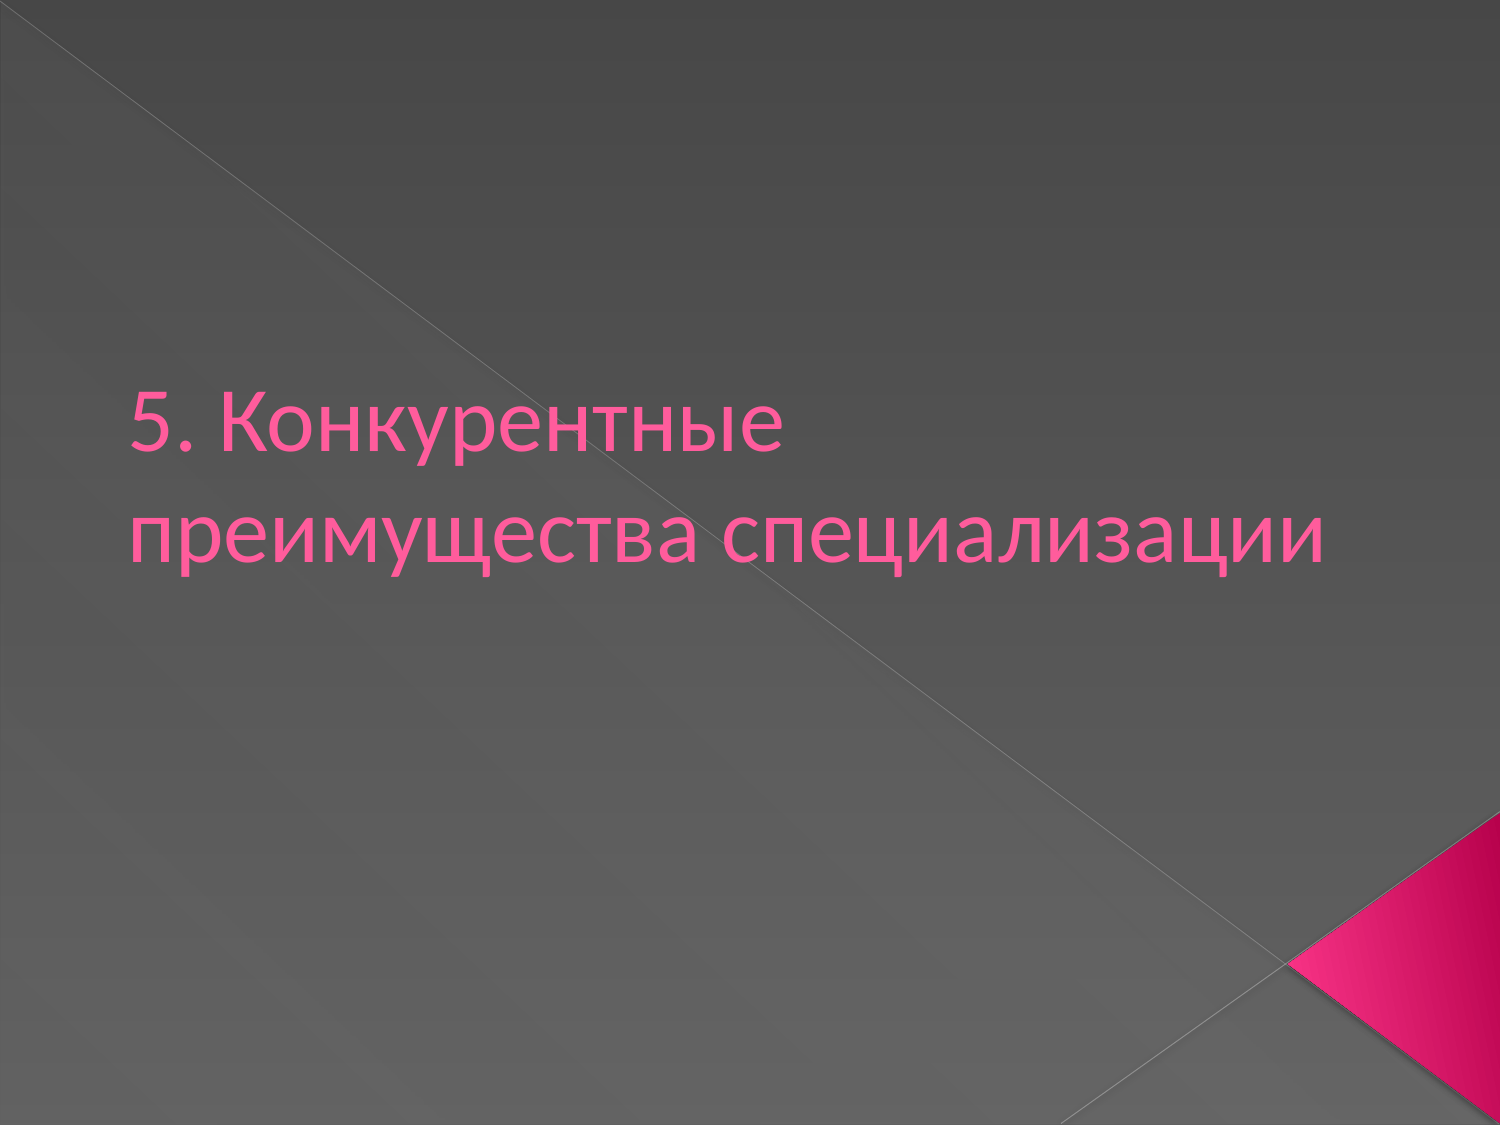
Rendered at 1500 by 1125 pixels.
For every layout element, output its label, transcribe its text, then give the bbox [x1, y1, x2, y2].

title 5. Конкурентные преимущества специализации [112, 349, 1388, 591]
